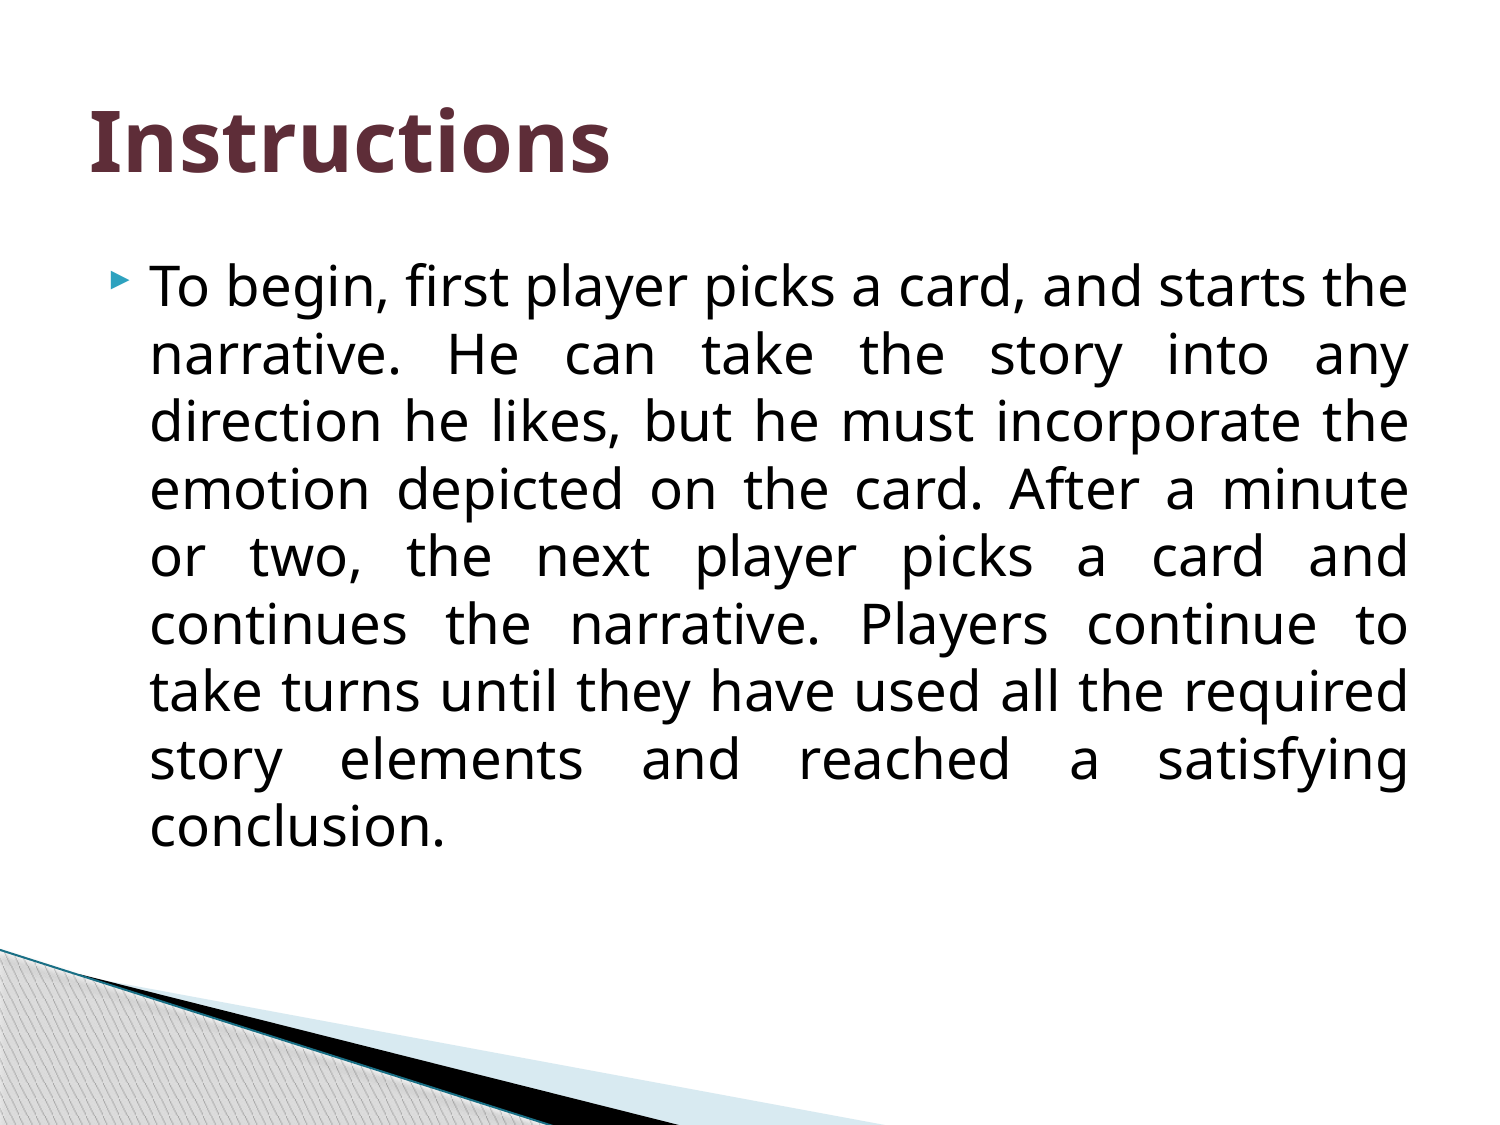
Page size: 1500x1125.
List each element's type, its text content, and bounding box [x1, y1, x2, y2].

list To begin, first player picks a card, and starts the narrative. He can take the story into any direction he likes, but he must incorporate the emotion depicted on the card. After a minute or two, the next player picks a card and continues the narrative. Players continue to take turns until they have used all the required story elements and reached a satisfying conclusion. [75, 243, 1425, 986]
title Instructions [75, 45, 1425, 233]
